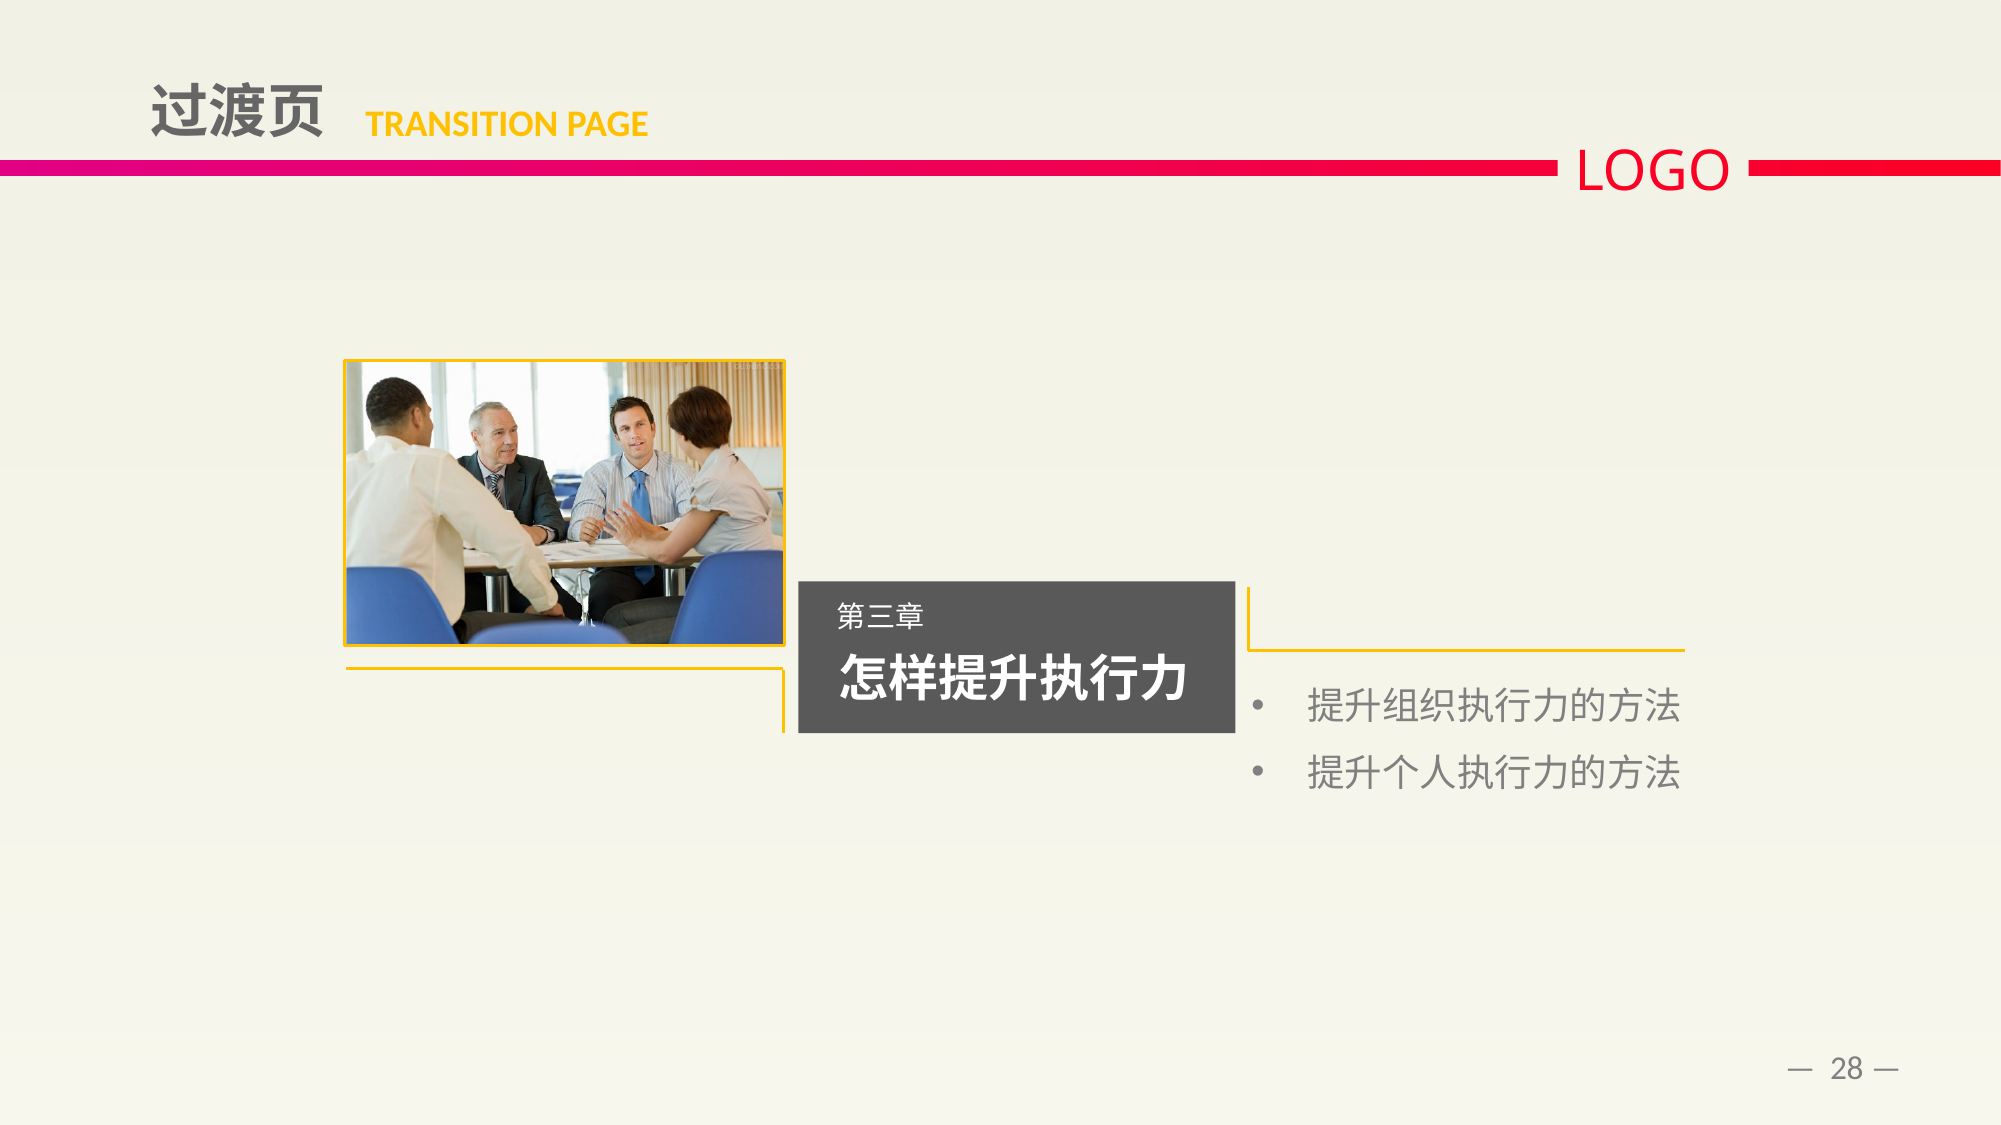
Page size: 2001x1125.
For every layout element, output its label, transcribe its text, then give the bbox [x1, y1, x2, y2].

text_box 提升组织执行力的方法 提升个人执行力的方法 [1236, 665, 1716, 801]
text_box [1248, 587, 1686, 651]
picture [346, 361, 784, 644]
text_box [346, 668, 784, 734]
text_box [798, 581, 1238, 734]
